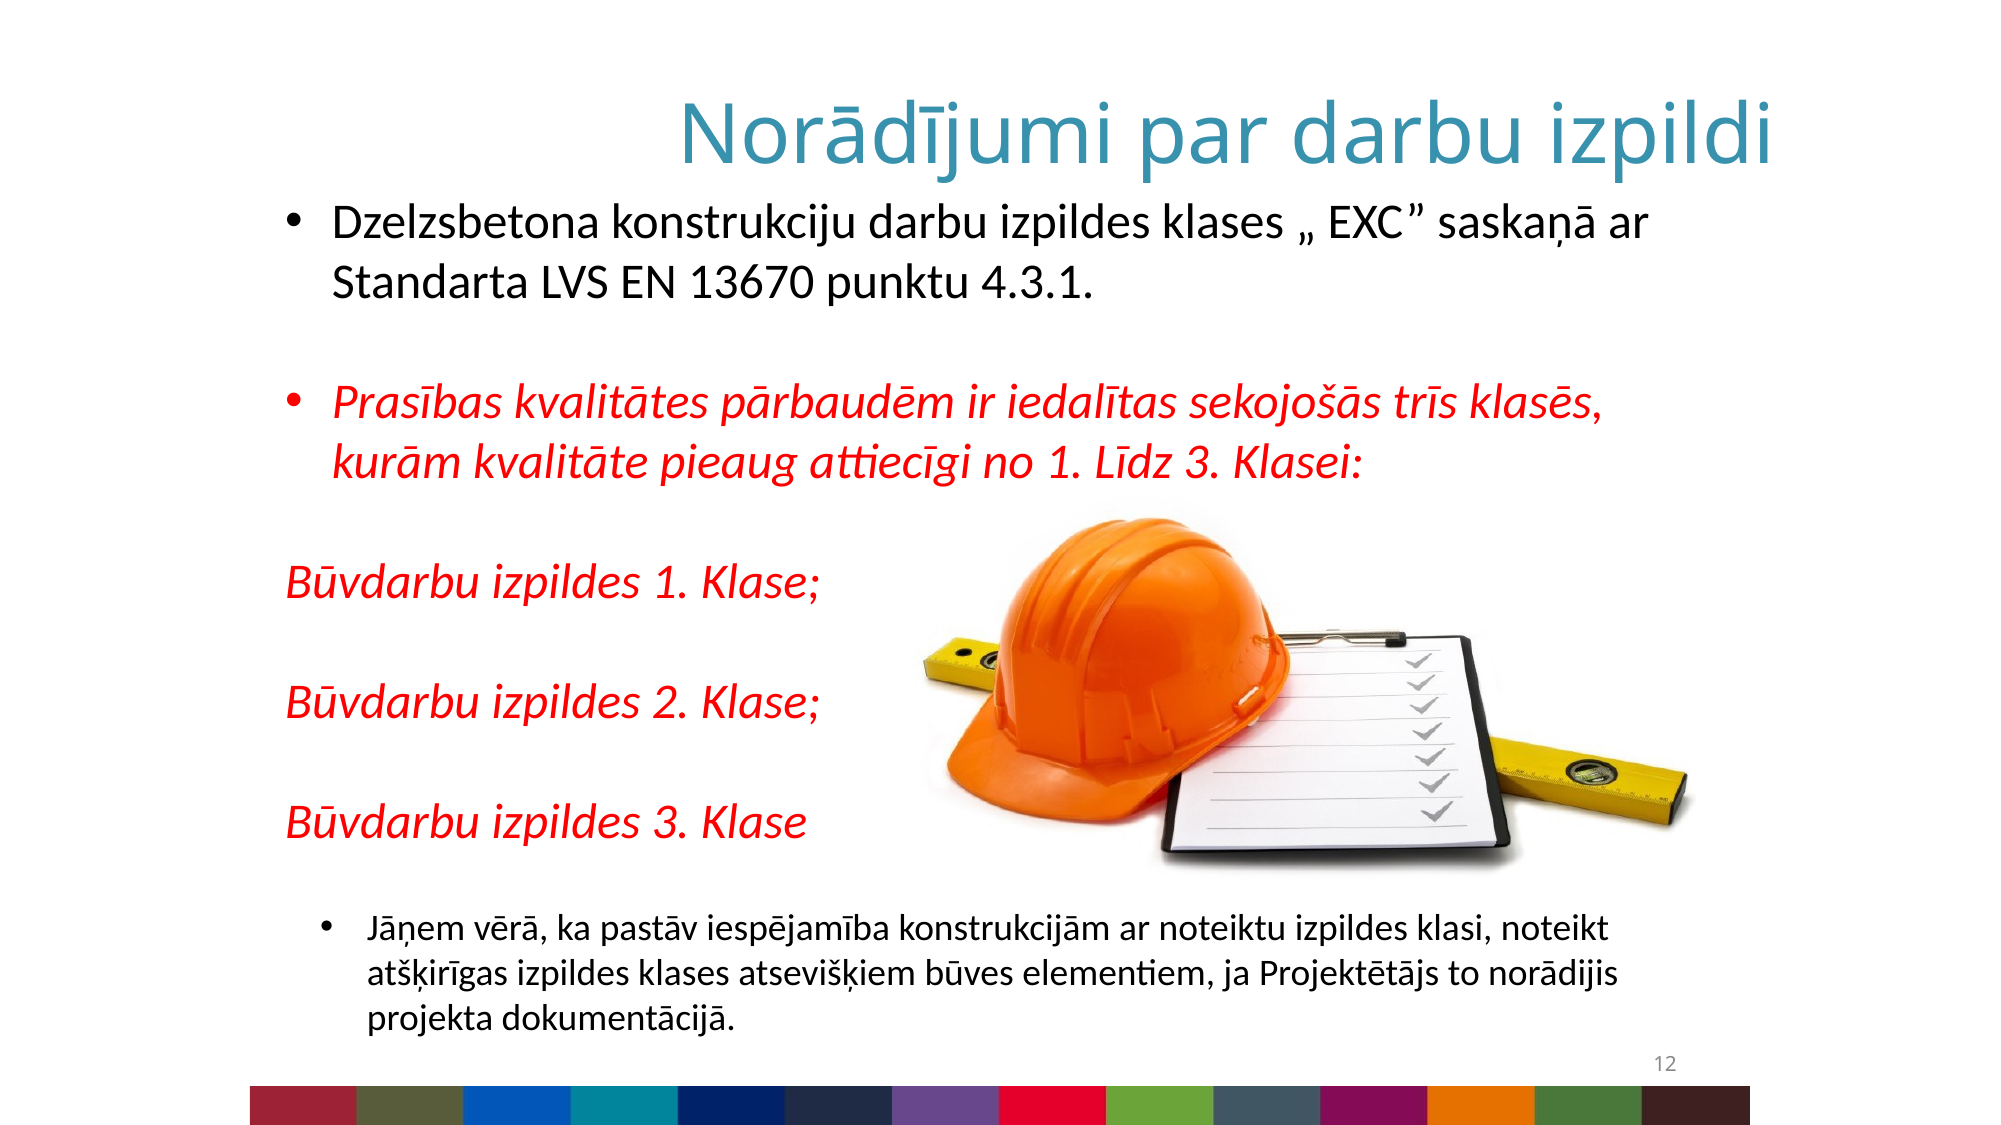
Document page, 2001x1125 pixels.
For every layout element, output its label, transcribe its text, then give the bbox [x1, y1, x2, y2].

slide_number 12 [1649, 1051, 1690, 1077]
text_box Jāņem vērā, ka pastāv iespējamība konstrukcijām ar noteiktu izpildes klasi, noteikt atšķirīgas izpildes klases atsevišķiem būves elementiem, ja Projektētājs to norādijis projekta dokumentācijā. [305, 895, 1695, 1046]
picture [914, 496, 1696, 896]
text_box [249, 1086, 1750, 1125]
text_box Norādījumi par darbu izpildi [48, 52, 1943, 181]
text_box Dzelzsbetona konstrukciju darbu izpildes klases „ EXC” saskaņā ar Standarta LVS EN 13670 punktu 4.3.1. Prasības kvalitātes pārbaudēm ir iedalītas sekojošās trīs klasēs, kurām kvalitāte pieaug attiecīgi no 1. Līdz 3. Klasei: Būvdarbu izpildes 1. Klase; Būvdarbu izpildes 2. Klase; Būvdarbu izpildes 3. Klase [270, 181, 1730, 902]
